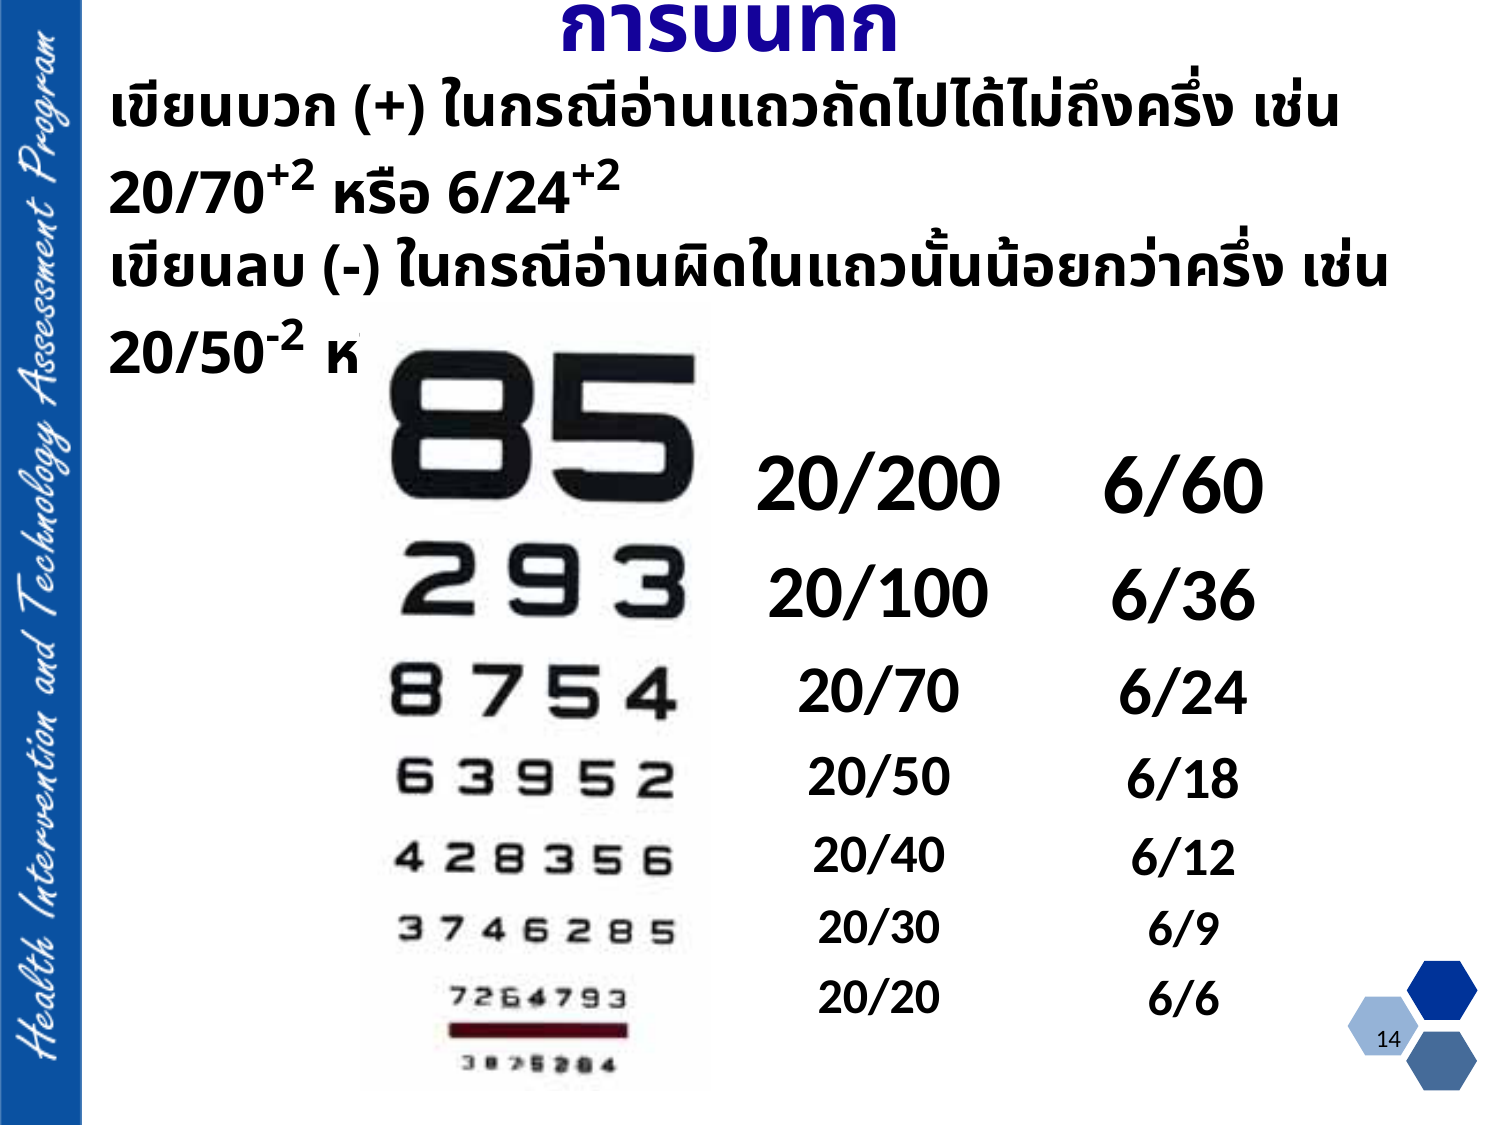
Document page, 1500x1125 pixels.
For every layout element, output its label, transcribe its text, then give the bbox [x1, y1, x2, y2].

picture [0, 0, 82, 1125]
slide_number 14 [1335, 1007, 1417, 1068]
title การบันทึก เขียนบวก (+) ในกรณีอ่านแถวถัดไปได้ไม่ถึงครึ่ง เช่น 20/70+2 หรือ 6/24+2 เขียนลบ (-) ในกรณีอ่านผิดในแถวนั้นน้อยกว่าครึ่ง เช่น 20/50-2 หรือ 6/18-2 [93, 54, 1471, 313]
text_box 20/200 20/100 20/70 20/50 20/40 20/30 20/20 [726, 243, 1032, 1035]
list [359, 302, 711, 1091]
text_box 6/60 6/36 6/24 6/18 6/12 6/9 6/6 [1066, 246, 1301, 1038]
